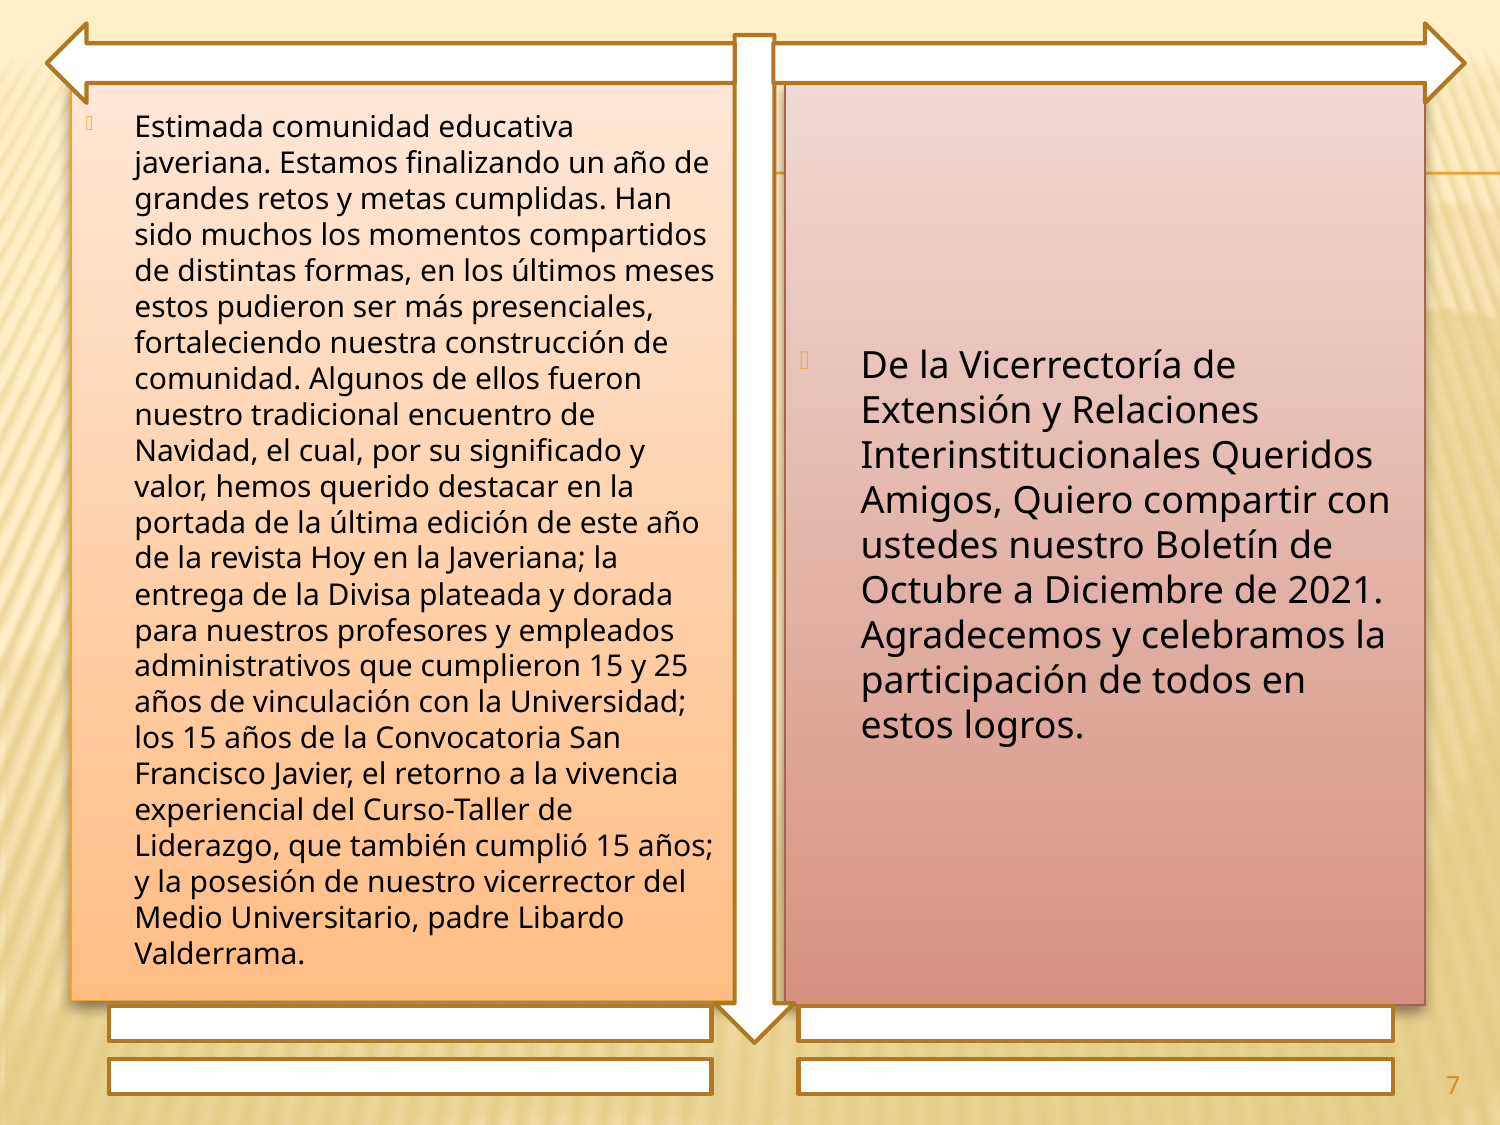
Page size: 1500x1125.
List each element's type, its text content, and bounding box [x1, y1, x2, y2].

text_box [107, 1004, 714, 1043]
list Estimada comunidad educativa javeriana. Estamos finalizando un año de grandes retos y metas cumplidas. Han sido muchos los momentos compartidos de distintas formas, en los últimos meses estos pudieron ser más presenciales, fortaleciendo nuestra construcción de comunidad. Algunos de ellos fueron nuestro tradicional encuentro de Navidad, el cual, por su significado y valor, hemos querido destacar en la portada de la última edición de este año de la revista Hoy en la Javeriana; la entrega de la Divisa plateada y dorada para nuestros profesores y empleados administrativos que cumplieron 15 y 25 años de vinculación con la Universidad; los 15 años de la Convocatoria San Francisco Javier, el retorno a la vivencia experiencial del Curso-Taller de Liderazgo, que también cumplió 15 años; y la posesión de nuestro vicerrector del Medio Universitario, padre Libardo Valderrama. [70, 86, 732, 1001]
text_box [107, 1057, 714, 1096]
text_box [771, 21, 1467, 105]
list De la Vicerrectoría de Extensión y Relaciones Interinstitucionales Queridos Amigos, Quiero compartir con ustedes nuestro Boletín de Octubre a Diciembre de 2021. Agradecemos y celebramos la participación de todos en estos logros. [784, 86, 1426, 1006]
text_box [44, 21, 737, 105]
text_box [712, 32, 797, 1046]
text_box [796, 1004, 1395, 1043]
slide_number 7 [1350, 1062, 1475, 1103]
text_box [796, 1057, 1395, 1096]
